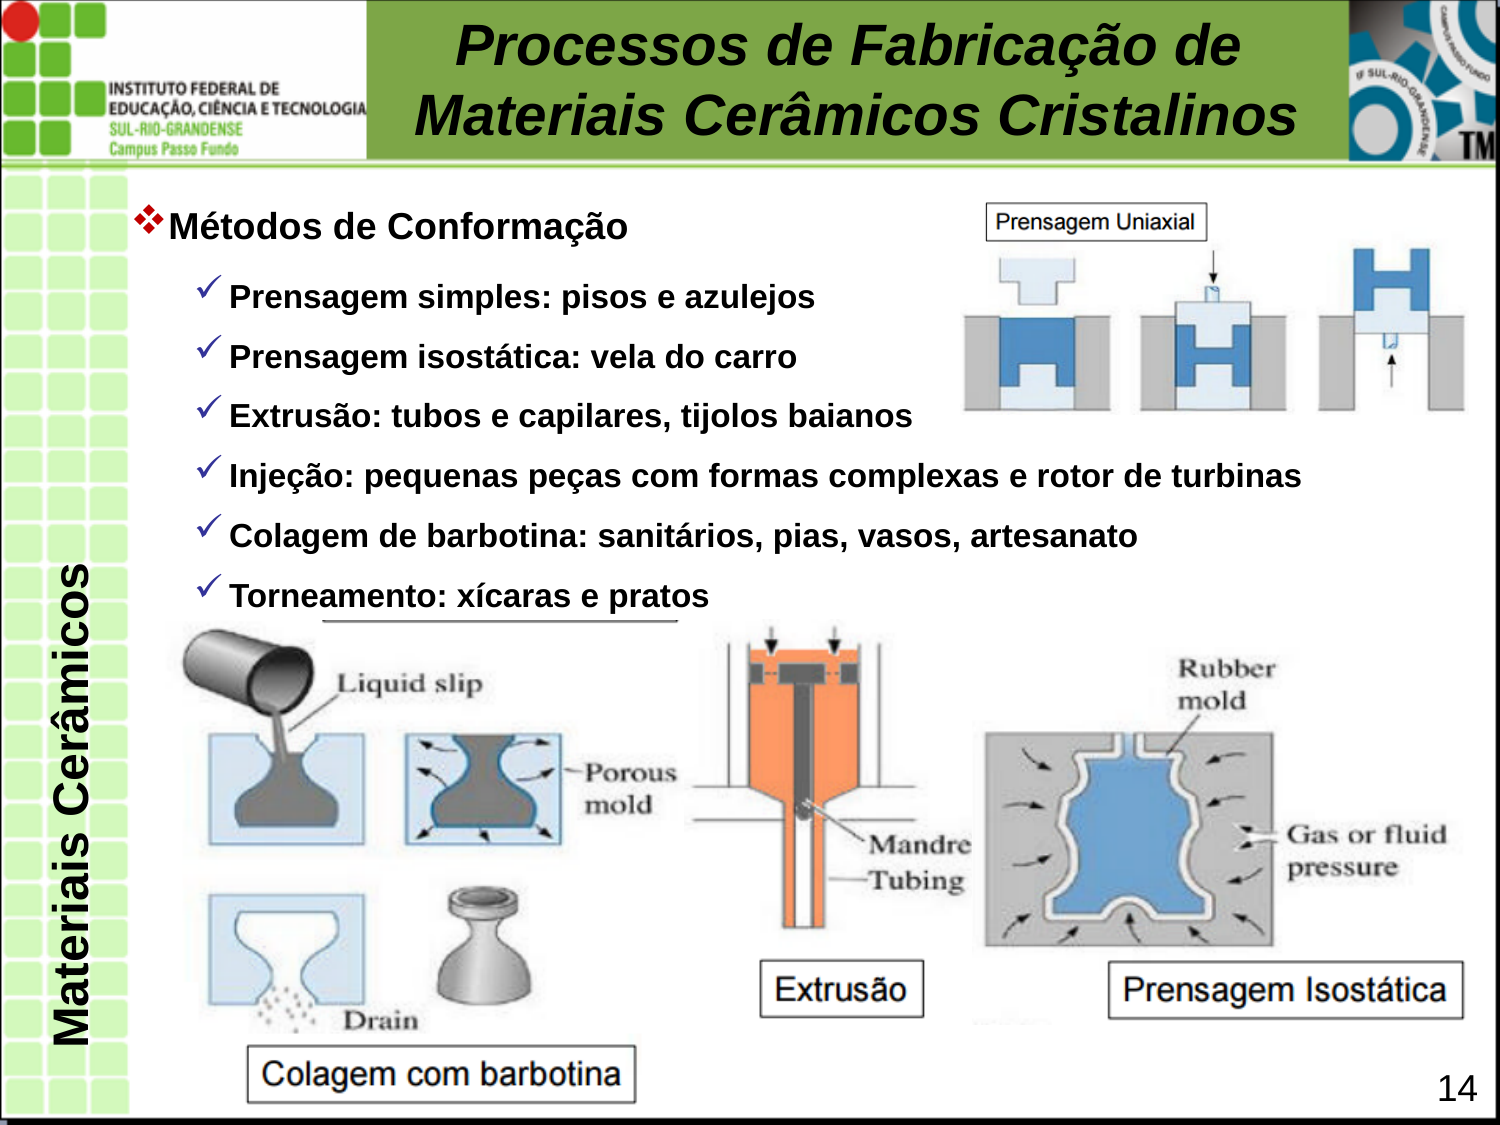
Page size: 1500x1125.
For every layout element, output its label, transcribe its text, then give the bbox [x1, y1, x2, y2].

picture [0, 0, 1500, 1125]
text_box Métodos de Conformação [115, 172, 1459, 255]
text_box Materiais Cerâmicos [30, 304, 106, 1064]
text_box 14 [1422, 1057, 1495, 1117]
text_box Processos de Fabricação de Materiais Cerâmicos Cristalinos [264, 0, 1451, 155]
text_box Prensagem simples: pisos e azulejos Prensagem isostática: vela do carro Extrusão: tubos e capilares, tijolos baianos Injeção: pequenas peças com formas complexas e rotor de turbinas Colagem de barbotina: sanitários, pias, vasos, artesanato Torneamento: xícaras e pratos [178, 247, 1487, 622]
